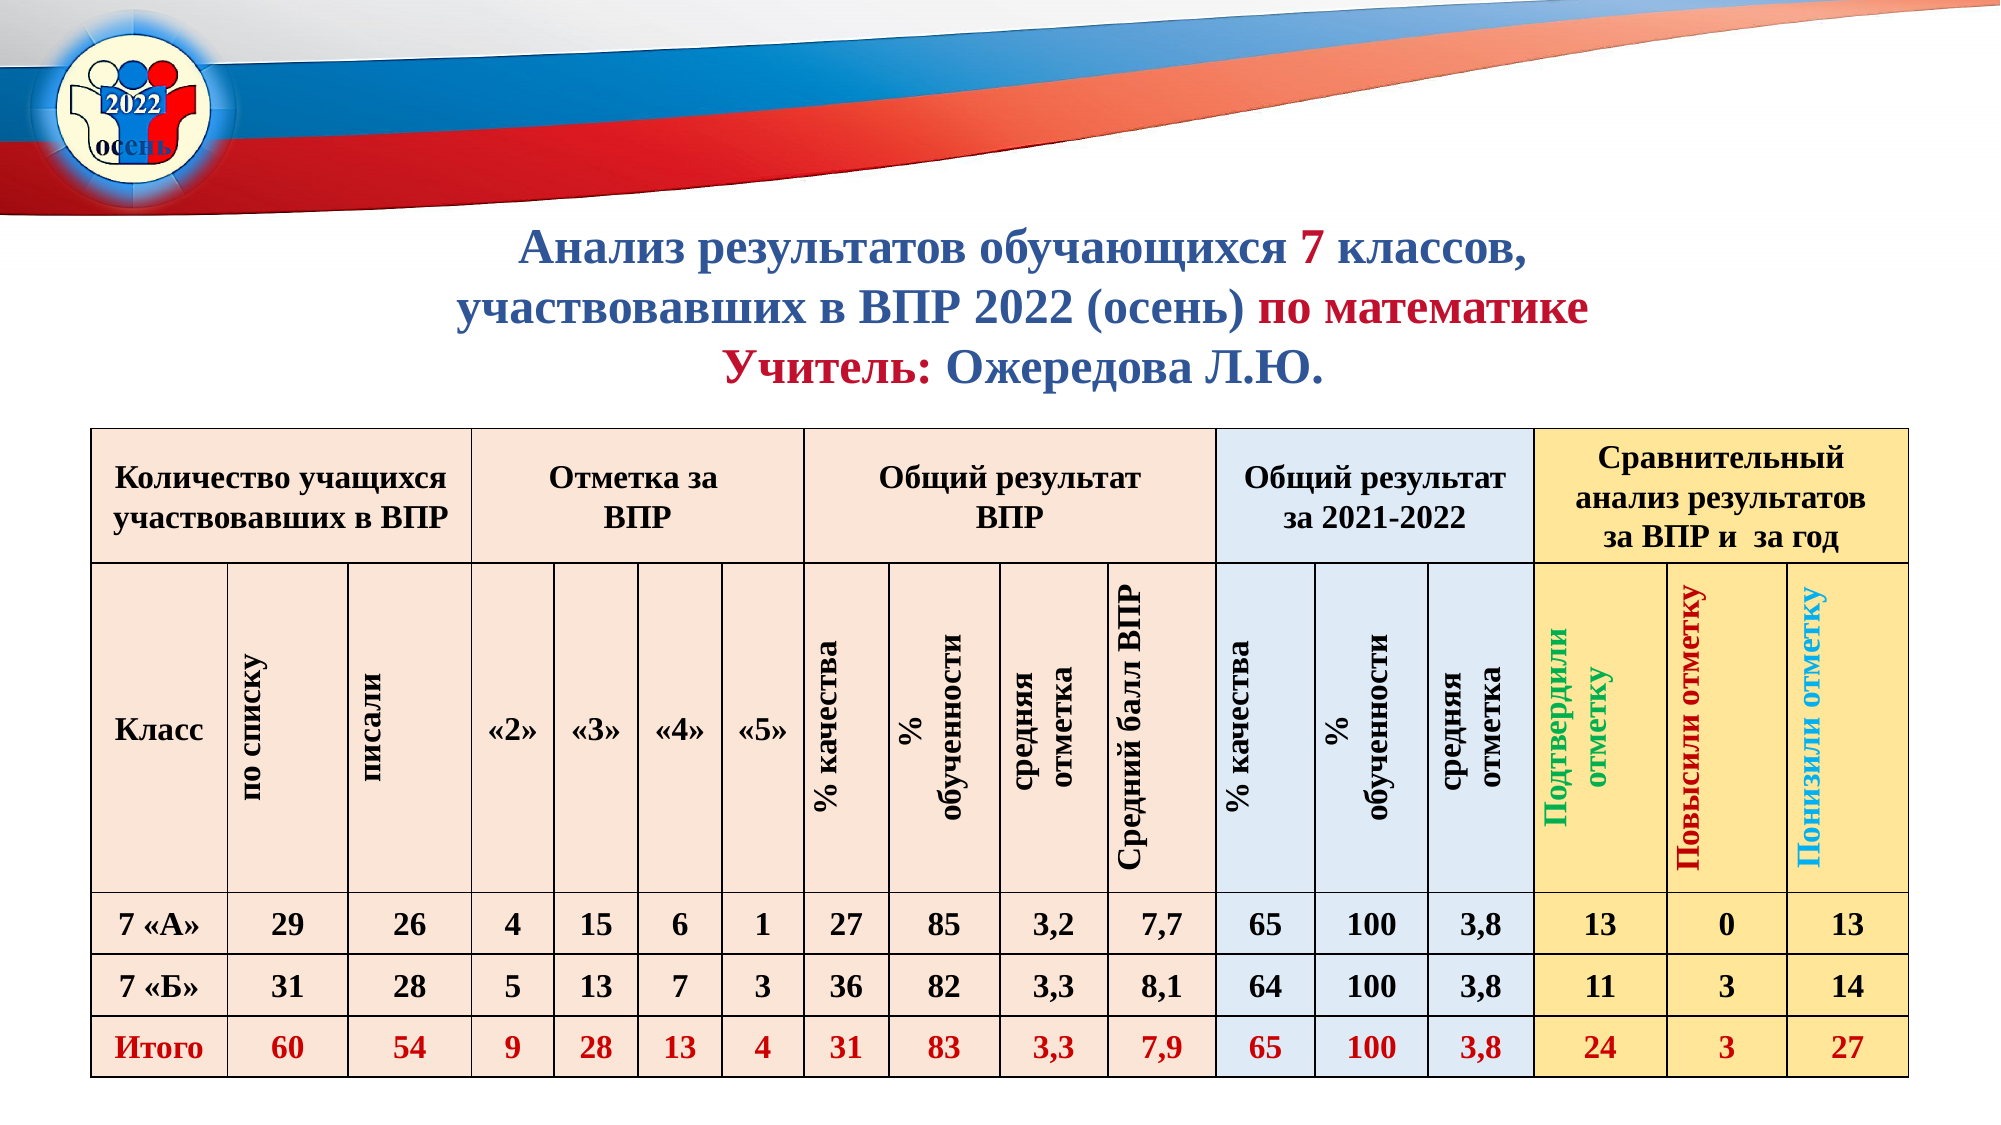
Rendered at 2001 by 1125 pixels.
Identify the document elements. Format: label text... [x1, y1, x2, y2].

table_header Количество учащихся участвовавших в ВПР [92, 429, 471, 562]
table_cell 65 [1217, 893, 1314, 953]
table_cell 7,9 [1109, 1017, 1215, 1076]
table_cell 14 [1788, 955, 1908, 1015]
table_cell Класс [92, 564, 227, 892]
table_cell средняя отметка [1001, 564, 1107, 892]
table_cell «3» [555, 564, 637, 892]
table_cell % обученности [890, 564, 999, 892]
table_cell «4» [639, 564, 721, 892]
table_cell 27 [805, 893, 888, 953]
table_cell 7 [639, 955, 721, 1015]
table_cell 83 [890, 1017, 999, 1076]
table_cell 65 [1217, 1017, 1314, 1076]
table_cell 28 [349, 955, 471, 1015]
table_cell 100 [1316, 893, 1427, 953]
table_cell 85 [890, 893, 999, 953]
table_cell % качества [1217, 564, 1314, 892]
table_cell 3 [723, 955, 803, 1015]
table_cell 0 [1668, 893, 1786, 953]
table_cell 5 [472, 955, 553, 1015]
table_cell 13 [555, 955, 637, 1015]
table_cell 3,8 [1429, 893, 1533, 953]
table_cell Понизили отметку [1788, 564, 1908, 892]
table_cell 3,2 [1001, 893, 1107, 953]
table_header Общий результат за 2021-2022 [1217, 429, 1533, 562]
table_cell 60 [228, 1017, 347, 1076]
table_header Отметка за ВПР [472, 429, 803, 562]
table_cell % обученности [1316, 564, 1427, 892]
table_cell 3 [1668, 955, 1786, 1015]
table_cell 13 [1535, 893, 1666, 953]
table_cell 31 [228, 955, 347, 1015]
table_cell 24 [1535, 1017, 1666, 1076]
table_cell 3 [1668, 1017, 1786, 1076]
table_cell 29 [228, 893, 347, 953]
table_cell 28 [555, 1017, 637, 1076]
table_cell 13 [639, 1017, 721, 1076]
table_cell 64 [1217, 955, 1314, 1015]
table_cell Средний балл ВПР [1109, 564, 1215, 892]
table_cell % качества [805, 564, 888, 892]
table_cell Повысили отметку [1668, 564, 1786, 892]
table_cell Подтвердили отметку [1535, 564, 1666, 892]
table_header Сравнительный анализ результатов за ВПР и за год [1535, 429, 1908, 562]
table_cell писали [349, 564, 471, 892]
table_cell 36 [805, 955, 888, 1015]
table_cell 27 [1788, 1017, 1908, 1076]
table_cell 3,8 [1429, 955, 1533, 1015]
table_cell 26 [349, 893, 471, 953]
table_cell 9 [472, 1017, 553, 1076]
table_cell 7 «А» [92, 893, 227, 953]
table_cell 4 [472, 893, 553, 953]
picture [0, 0, 2000, 281]
table_cell 82 [890, 955, 999, 1015]
table_cell 100 [1316, 1017, 1427, 1076]
table_cell 11 [1535, 955, 1666, 1015]
table_cell Итого [92, 1017, 227, 1076]
table_header Общий результат ВПР [805, 429, 1215, 562]
table_cell 54 [349, 1017, 471, 1076]
table_cell 100 [1316, 955, 1427, 1015]
table_cell 7 «Б» [92, 955, 227, 1015]
table_cell 4 [723, 1017, 803, 1076]
text_box Анализ результатов обучающихся 7 классов, участвовавших в ВПР 2022 (осень) по математике Учитель: Ожередова Л.Ю. [308, 281, 1737, 402]
table_cell «5» [723, 564, 803, 892]
table_cell 7,7 [1109, 893, 1215, 953]
table_cell 13 [1788, 893, 1908, 953]
table_cell 3,3 [1001, 1017, 1107, 1076]
table_cell 15 [555, 893, 637, 953]
table_cell средняя отметка [1429, 564, 1533, 892]
table_cell 1 [723, 893, 803, 953]
table_cell по списку [228, 564, 347, 892]
table_cell «2» [472, 564, 553, 892]
table_cell 6 [639, 893, 721, 953]
table_cell 3,8 [1429, 1017, 1533, 1076]
table_cell 3,3 [1001, 955, 1107, 1015]
table_cell 31 [805, 1017, 888, 1076]
table_cell 8,1 [1109, 955, 1215, 1015]
